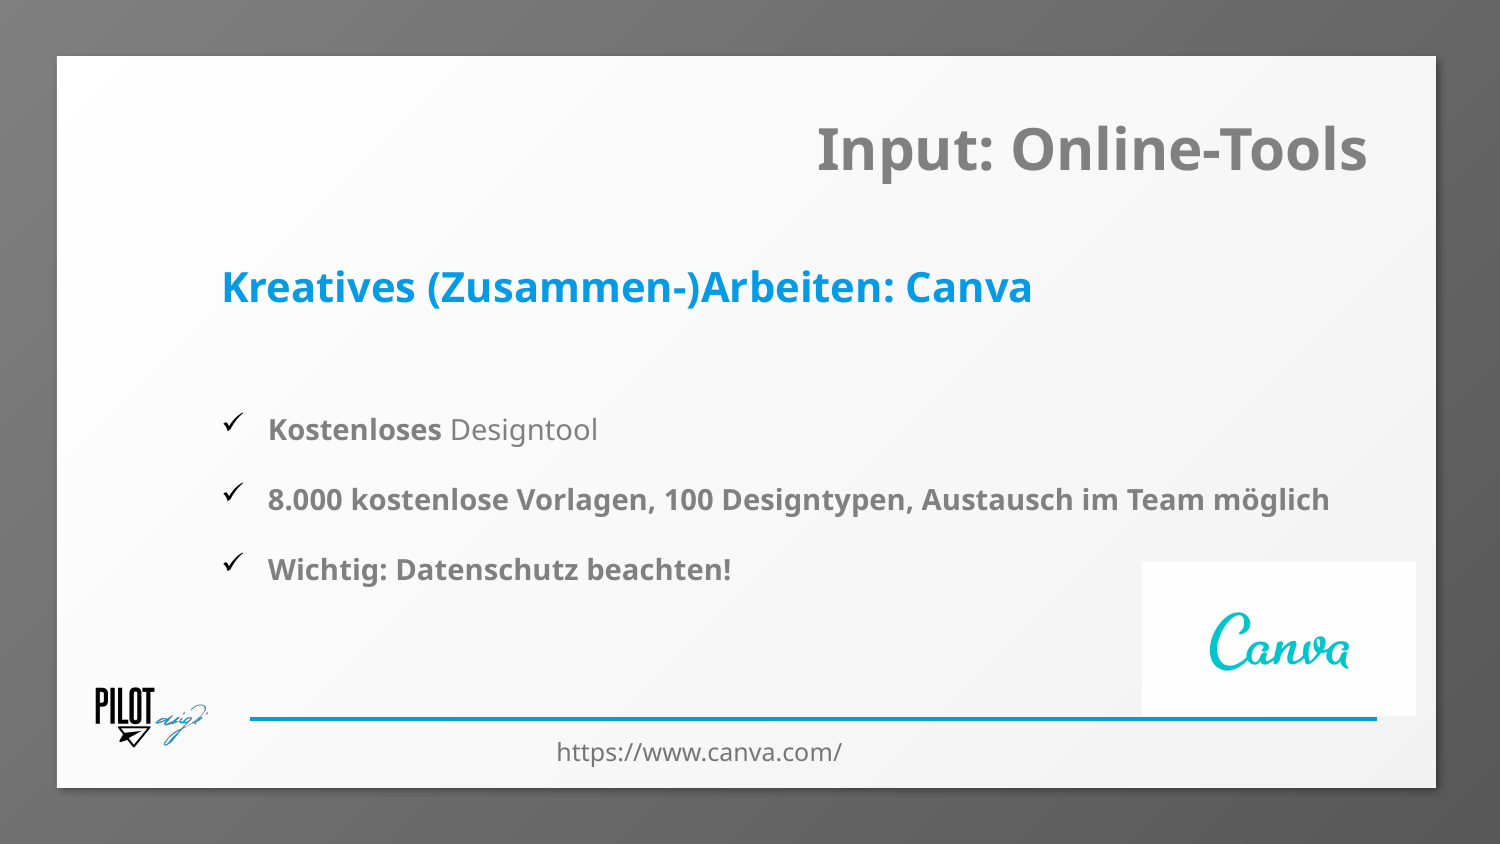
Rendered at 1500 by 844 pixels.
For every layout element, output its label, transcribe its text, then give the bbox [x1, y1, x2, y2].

title Input: Online-Tools [541, 90, 1383, 203]
picture [94, 684, 208, 749]
picture [1142, 561, 1417, 717]
text_box Kreatives (Zusammen-)Arbeiten: Canva Kostenloses Designtool 8.000 kostenlose Vorlagen, 100 Designtypen, Austausch im Team möglich Wichtig: Datenschutz beachten! [206, 253, 1433, 594]
text_box https://www.canva.com/ [541, 729, 878, 774]
